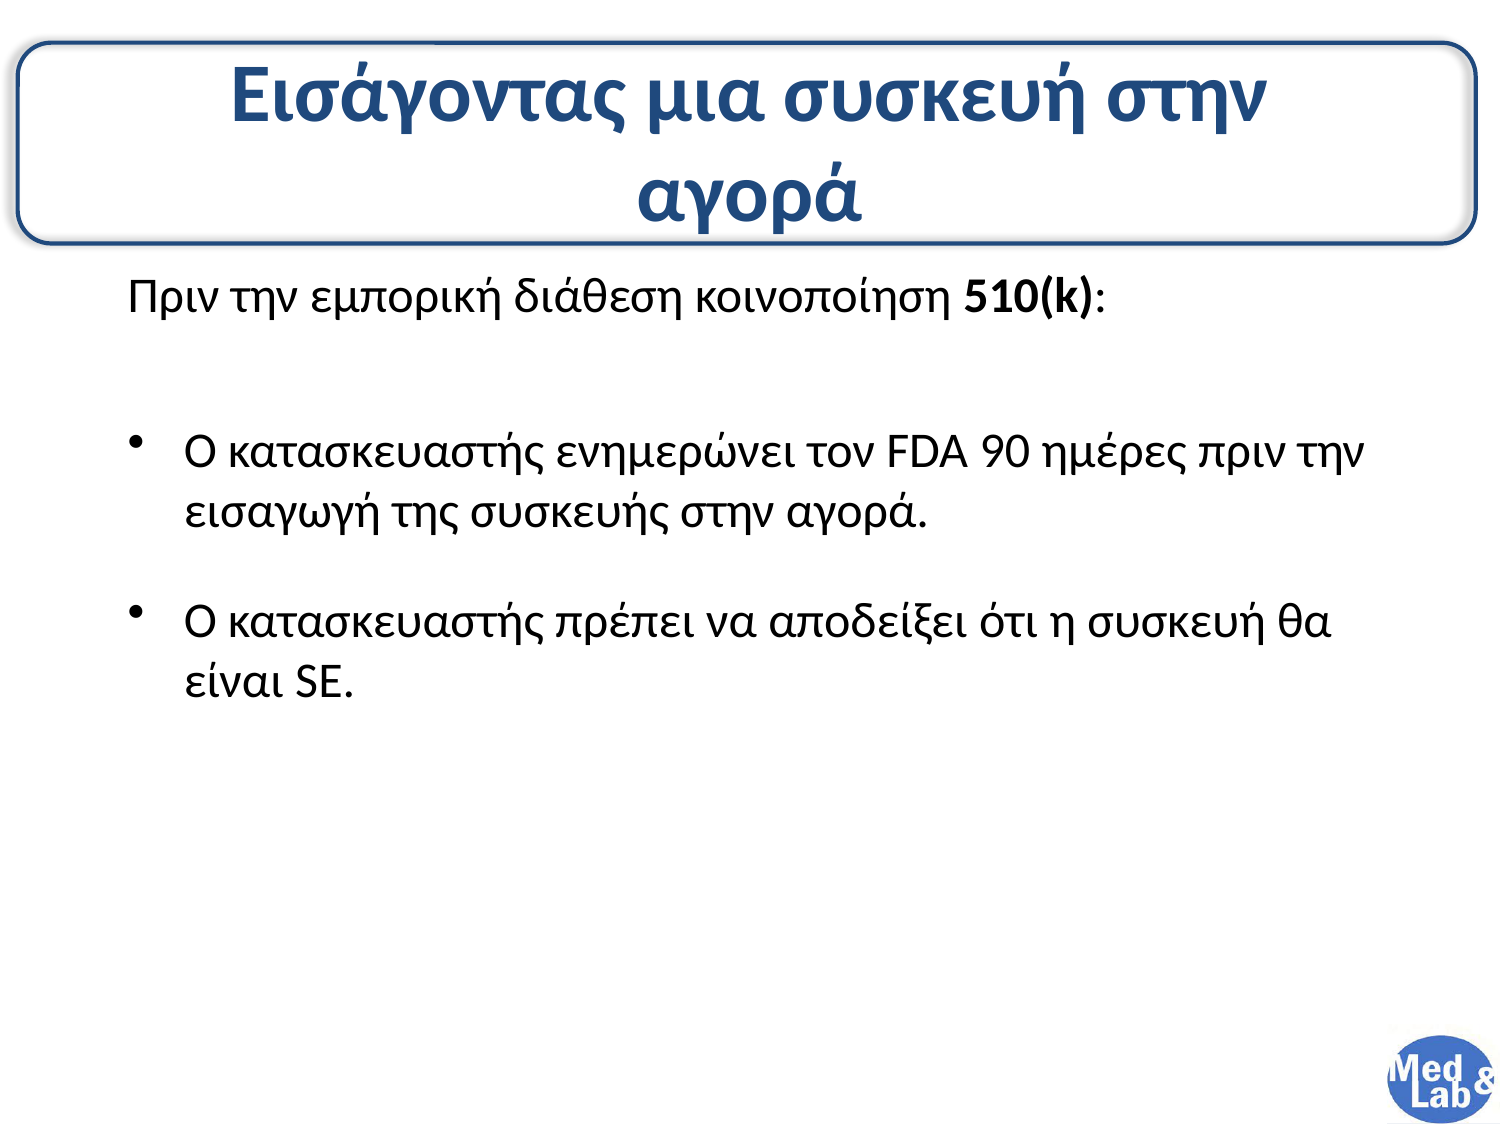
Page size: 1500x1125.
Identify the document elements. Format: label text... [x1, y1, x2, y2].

picture [1386, 1024, 1500, 1124]
list Πριν την εμπορική διάθεση κοινοποίηση 510(k): Ο κατασκευαστής ενημερώνει τον FDA 90 ημέρες πριν την εισαγωγή της συσκευής στην αγορά. Ο κατασκευαστής πρέπει να αποδείξει ότι η συσκευή θα είναι SE. [112, 255, 1388, 1001]
text_box [15, 40, 1478, 246]
